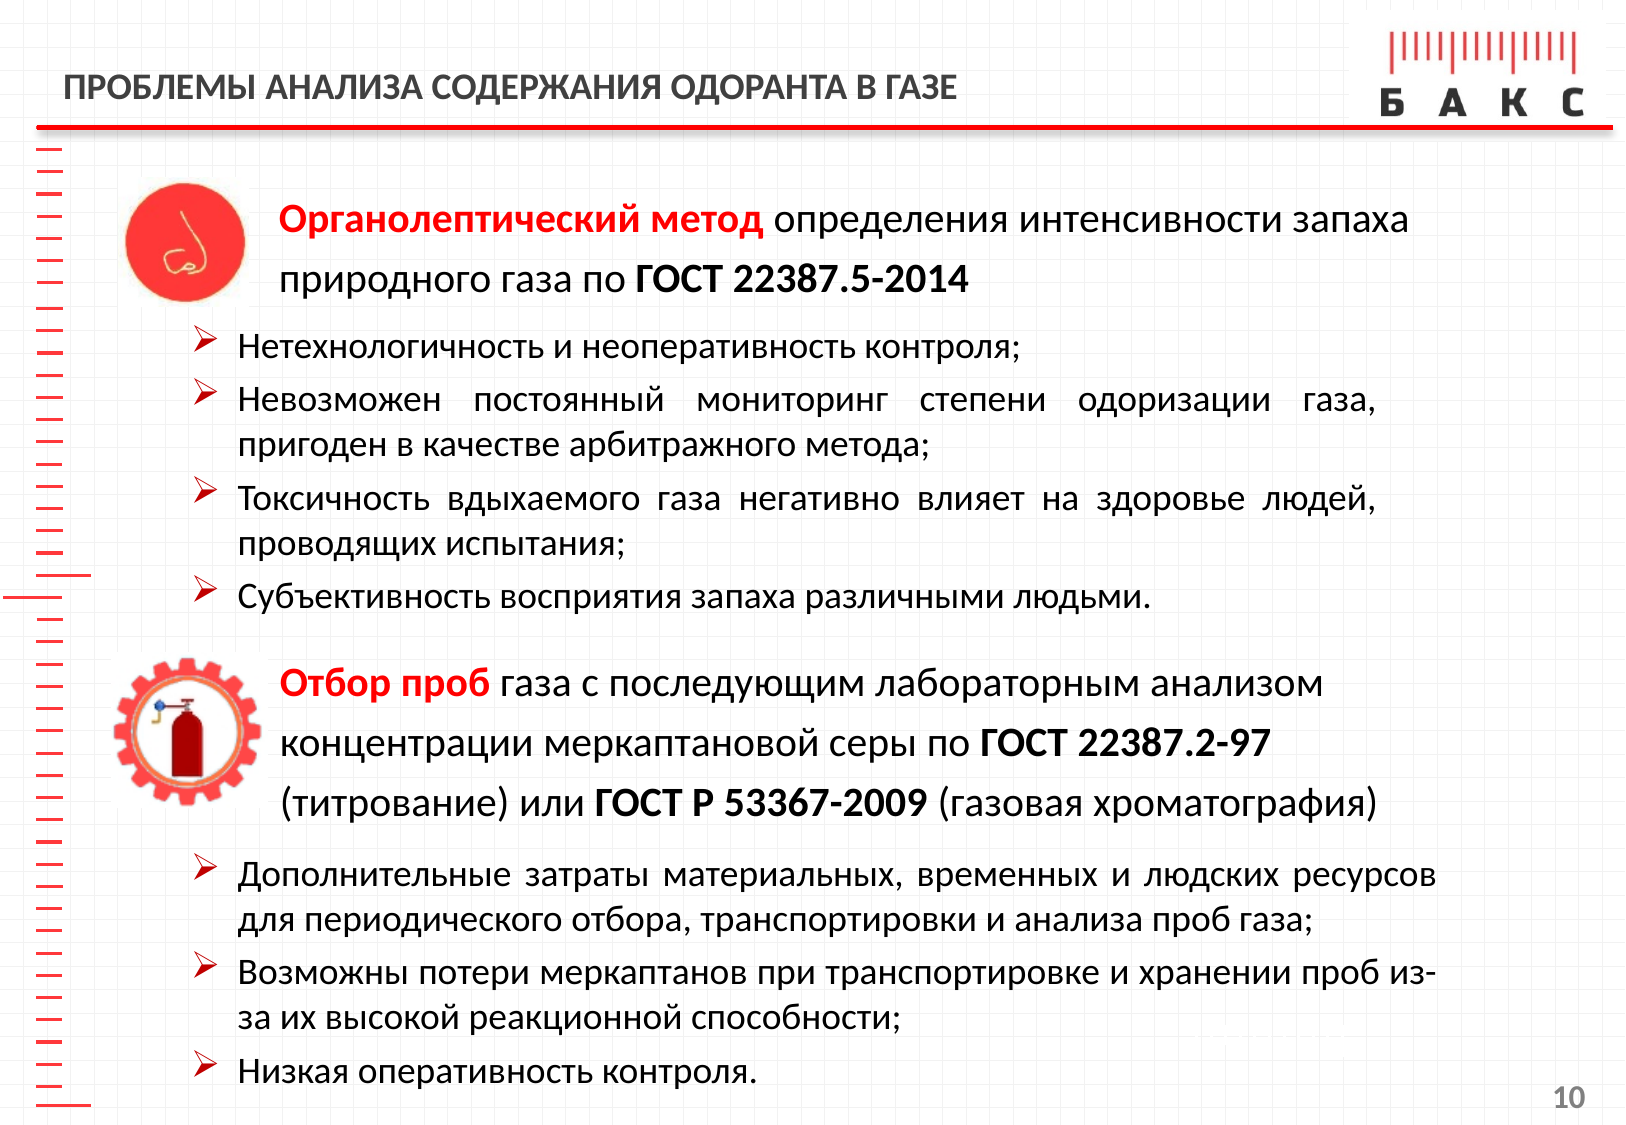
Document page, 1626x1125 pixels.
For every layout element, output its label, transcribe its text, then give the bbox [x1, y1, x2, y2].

picture [1349, 10, 1606, 125]
text_box Нетехнологичность и неоперативность контроля; Невозможен постоянный мониторинг степени одоризации газа, пригоден в качестве арбитражного метода; Токсичность вдыхаемого газа негативно влияет на здоровье людей, проводящих испытания; Субъективность восприятия запаха различными людьми. [176, 313, 1393, 624]
text_box 10 [1521, 1065, 1601, 1125]
text_box Дополнительные затраты материальных, временных и людских ресурсов для периодического отбора, транспортировки и анализа проб газа; Возможны потери меркаптанов при транспортировке и хранении проб из-за их высокой реакционной способности; Низкая оперативность контроля. [175, 841, 1453, 1099]
picture [1349, 130, 1606, 141]
text_box Отбор проб газа с последующим лабораторным анализом концентрации меркаптановой серы по ГОСТ 22387.2-97 (титрование) или ГОСТ Р 53367-2009 (газовая хроматография) [265, 636, 1449, 832]
text_box Органолептический метод определения интенсивности запаха природного газа по ГОСТ 22387.5-2014 [264, 173, 1448, 308]
picture [118, 176, 249, 307]
text_box Проблемы анализа содержания одоранта в газе [48, 27, 1299, 141]
picture [110, 652, 268, 808]
